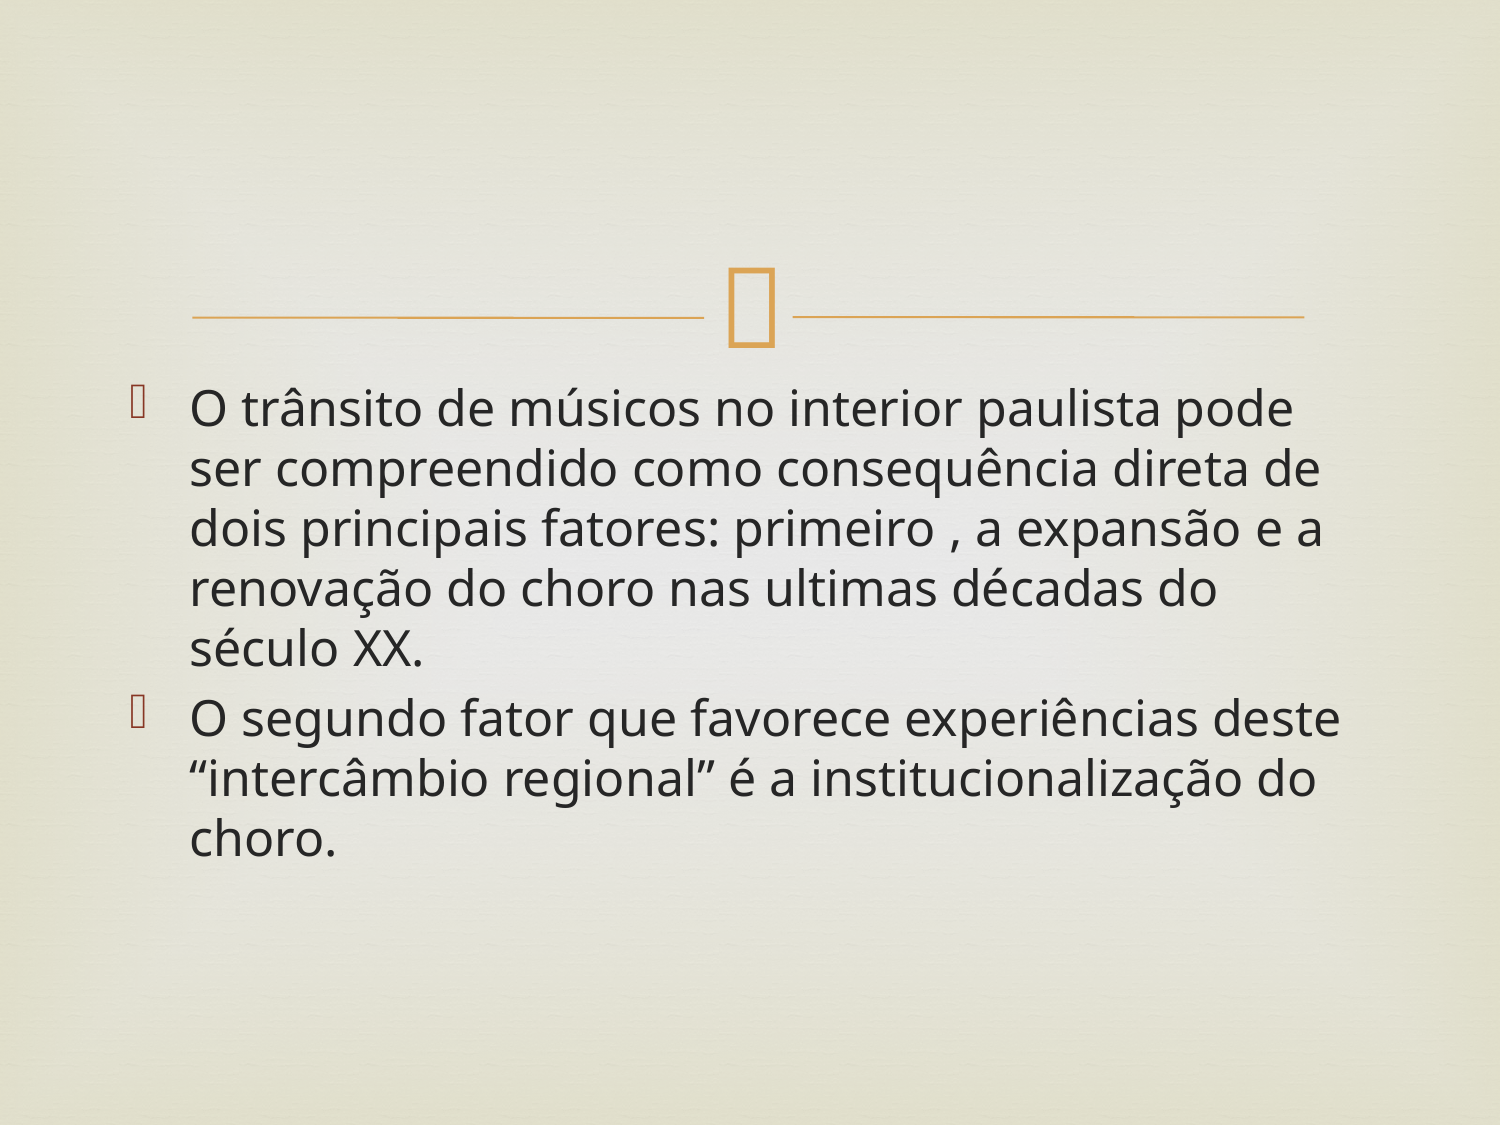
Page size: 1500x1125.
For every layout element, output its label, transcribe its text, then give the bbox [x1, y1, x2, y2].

list O trânsito de músicos no interior paulista pode ser compreendido como consequência direta de dois principais fatores: primeiro , a expansão e a renovação do choro nas ultimas décadas do século XX. O segundo fator que favorece experiências deste “intercâmbio regional” é a institucionalização do choro. [114, 368, 1386, 1005]
